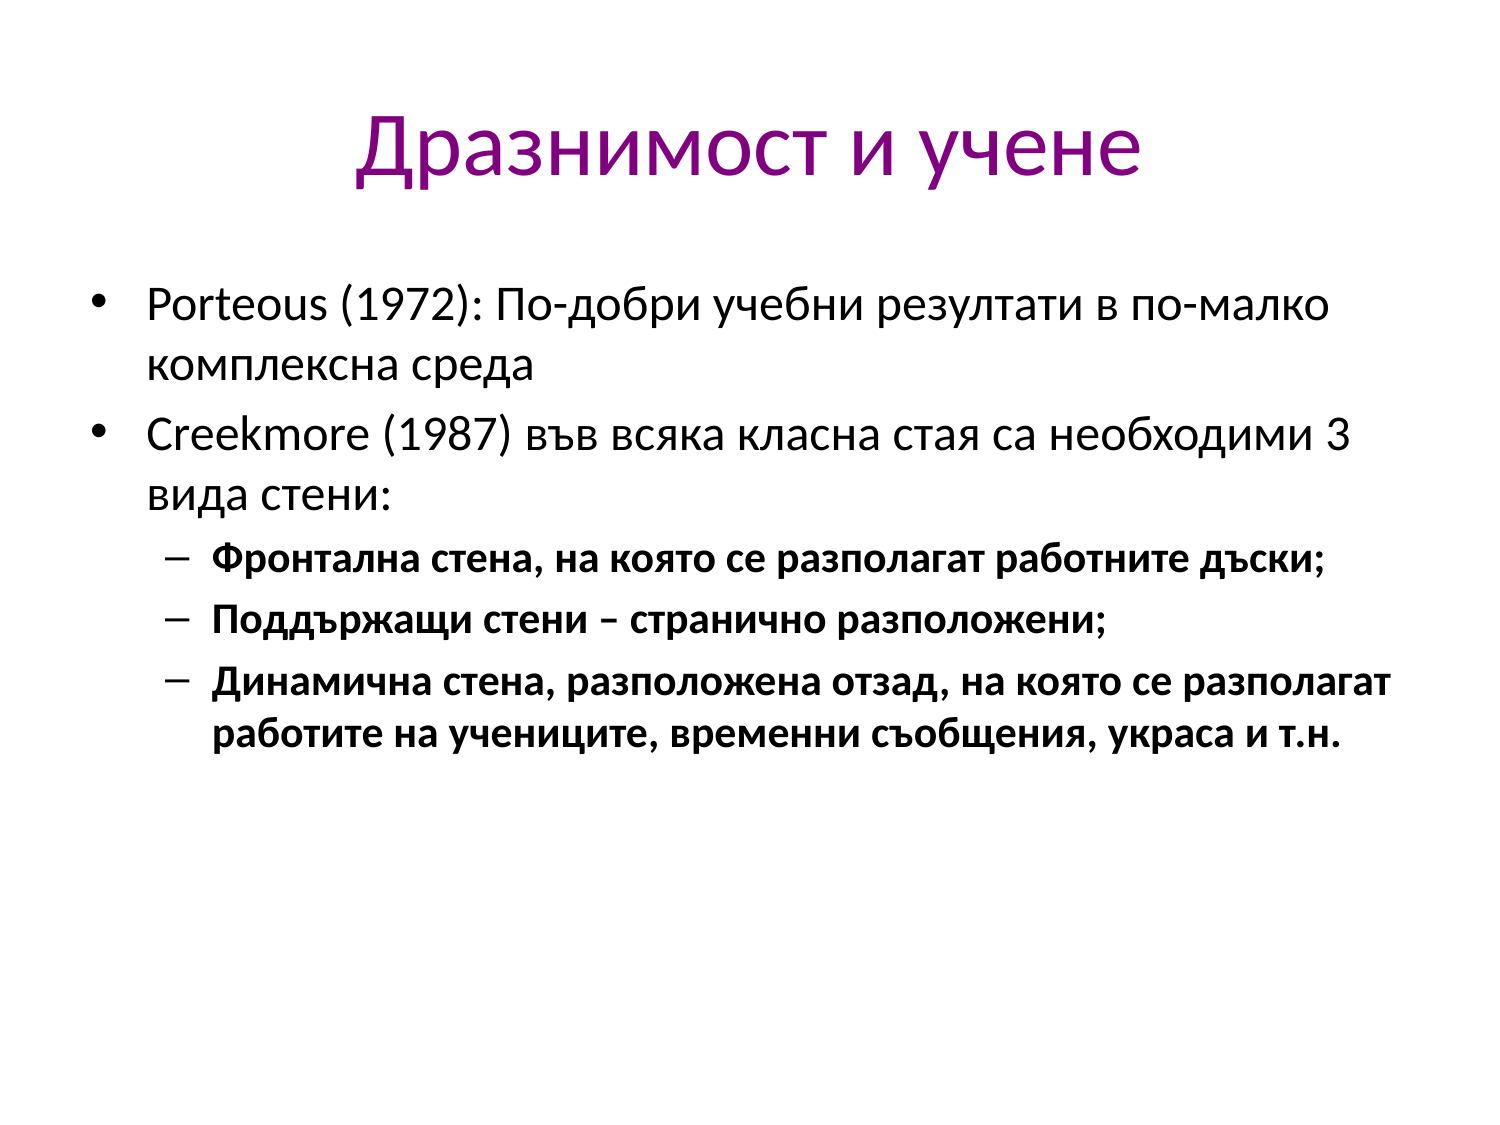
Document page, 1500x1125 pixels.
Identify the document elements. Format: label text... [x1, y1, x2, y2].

list Porteous (1972): По-добри учебни резултати в по-малко комплексна среда Creekmore (1987) във всяка класна стая са необходими 3 вида стени: Фронтална стена, на която се разполагат работните дъски; Поддържащи стени – странично разположени; Динамична стена, разположена отзад, на която се разполагат работите на учениците, временни съобщения, украса и т.н. [75, 262, 1425, 1005]
title Дразнимост и учене [75, 45, 1425, 233]
